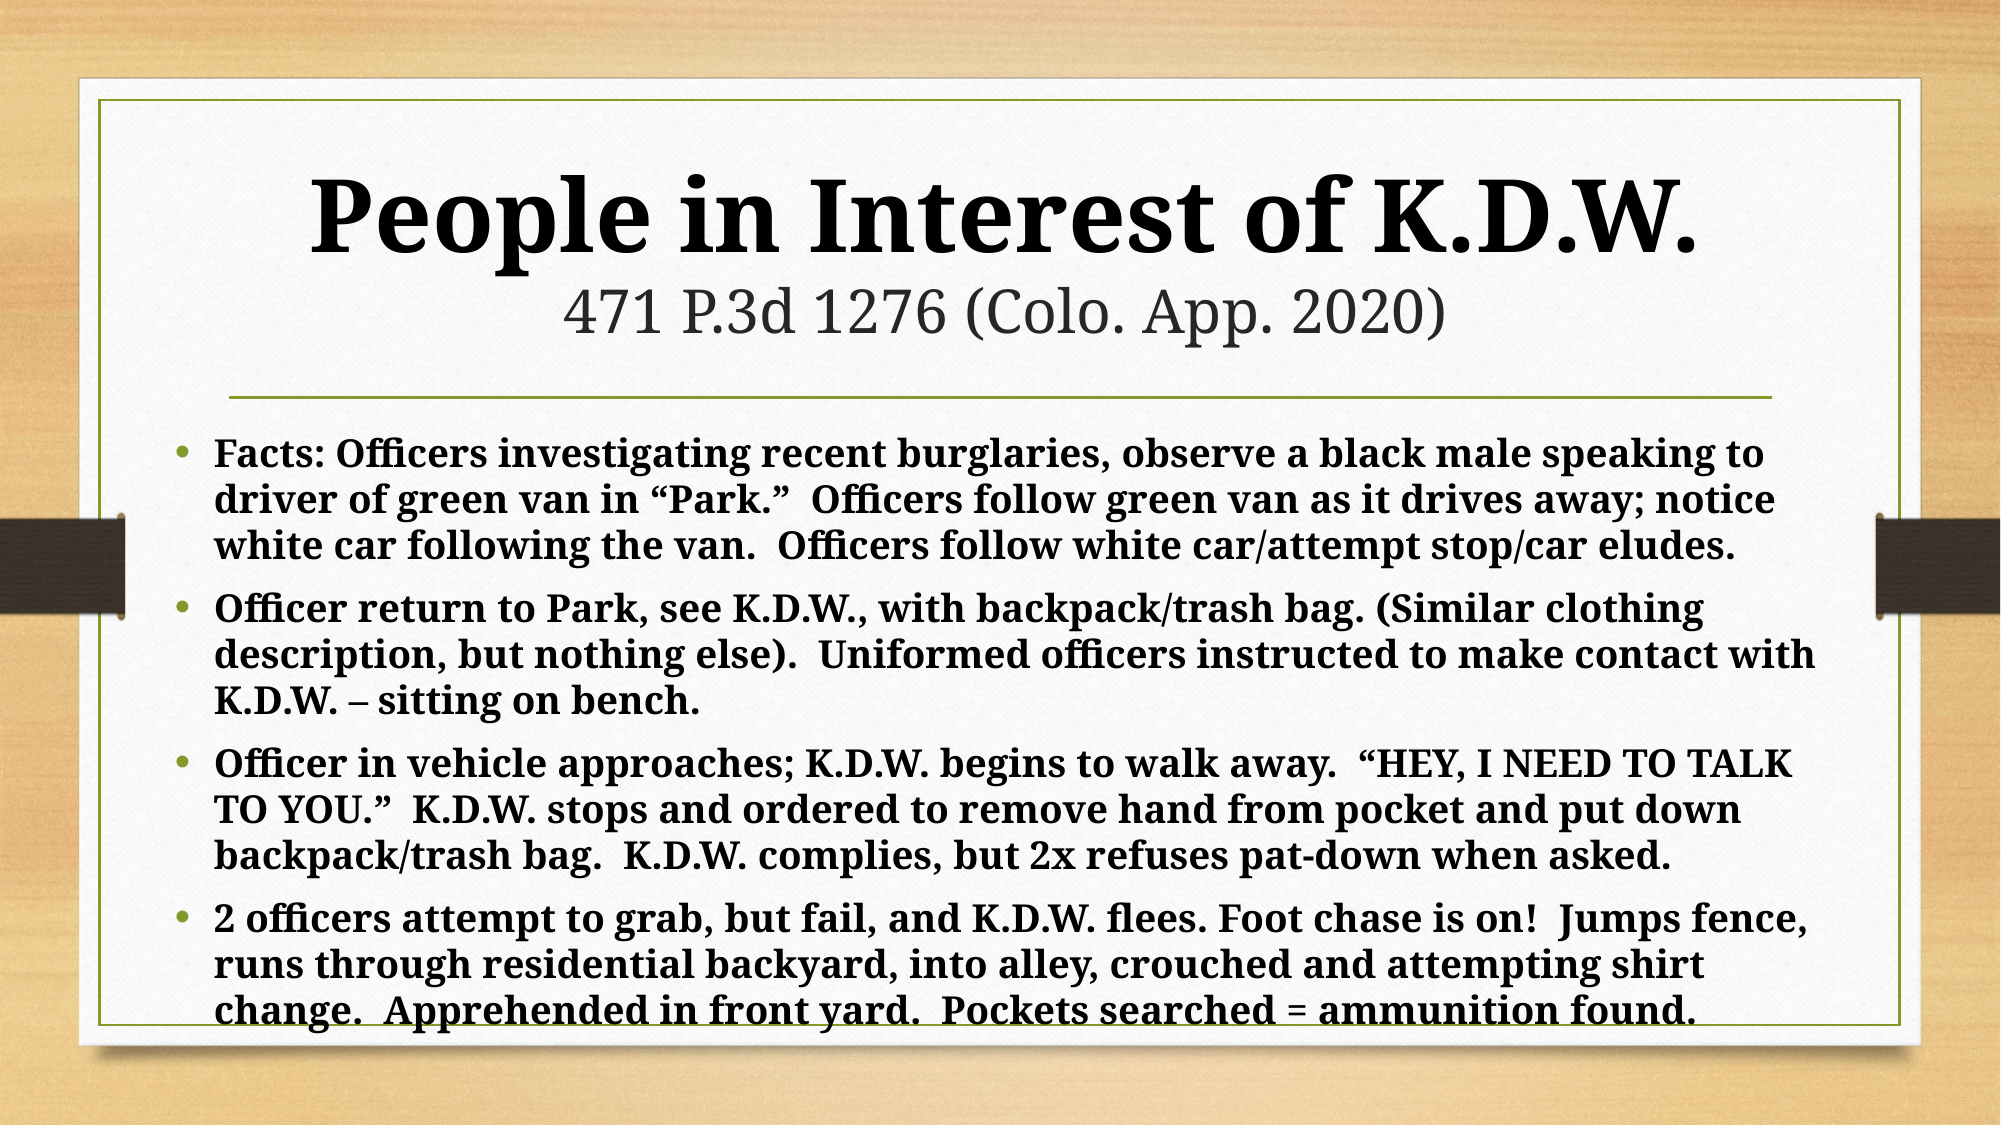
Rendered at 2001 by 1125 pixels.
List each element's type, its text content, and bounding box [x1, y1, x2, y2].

picture [0, 0, 2001, 1125]
title People in Interest of K.D.W. 471 P.3d 1276 (Colo. App. 2020) [235, 141, 1777, 356]
list Facts: Officers investigating recent burglaries, observe a black male speaking to driver of green van in “Park.” Officers follow green van as it drives away; notice white car following the van. Officers follow white car/attempt stop/car eludes. Officer return to Park, see K.D.W., with backpack/trash bag. (Similar clothing description, but nothing else). Uniformed officers instructed to make contact with K.D.W. – sitting on bench. Officer in vehicle approaches; K.D.W. begins to walk away. “Hey, I need to talk to you.” K.D.W. stops and ordered to remove hand from pocket and put down backpack/trash bag. K.D.W. complies, but 2x refuses pat-down when asked. 2 officers attempt to grab, but fail, and K.D.W. flees. Foot chase is on! Jumps fence, runs through residential backyard, into alley, crouched and attempting shirt change. Apprehended in front yard. Pockets searched = ammunition found. [159, 421, 1853, 1050]
